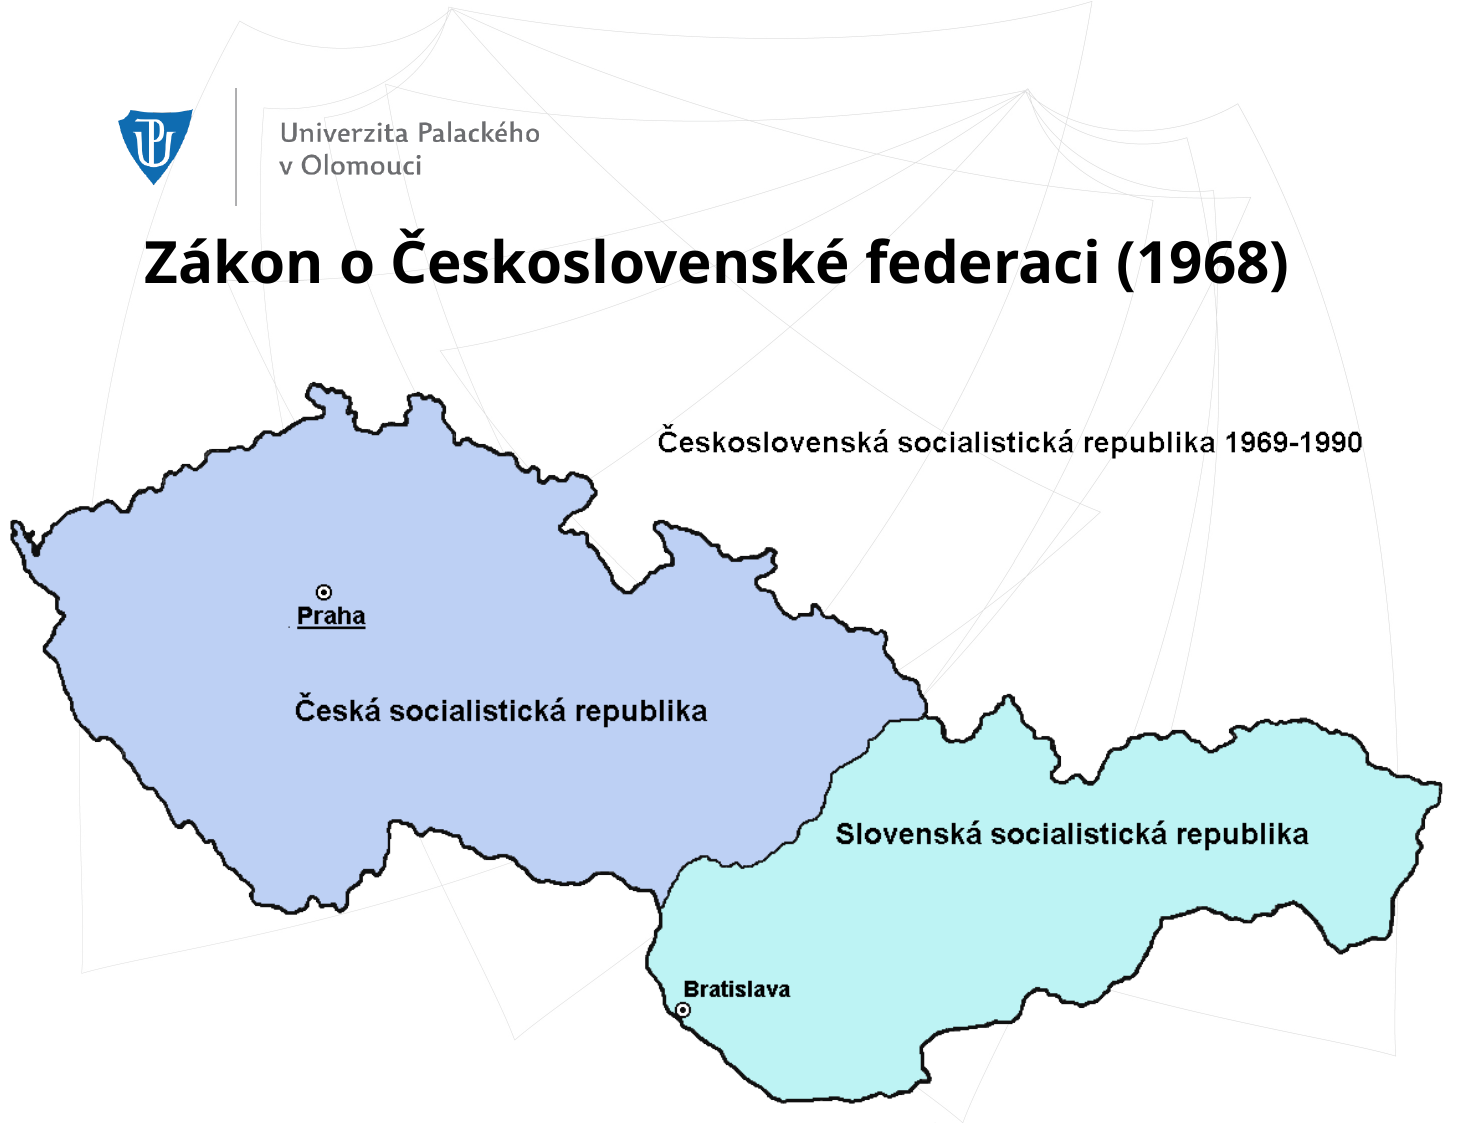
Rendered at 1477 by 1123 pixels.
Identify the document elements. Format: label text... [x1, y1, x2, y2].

picture [0, 0, 1477, 1123]
text_box Zákon o Československé federaci (1968) [0, 218, 1465, 352]
